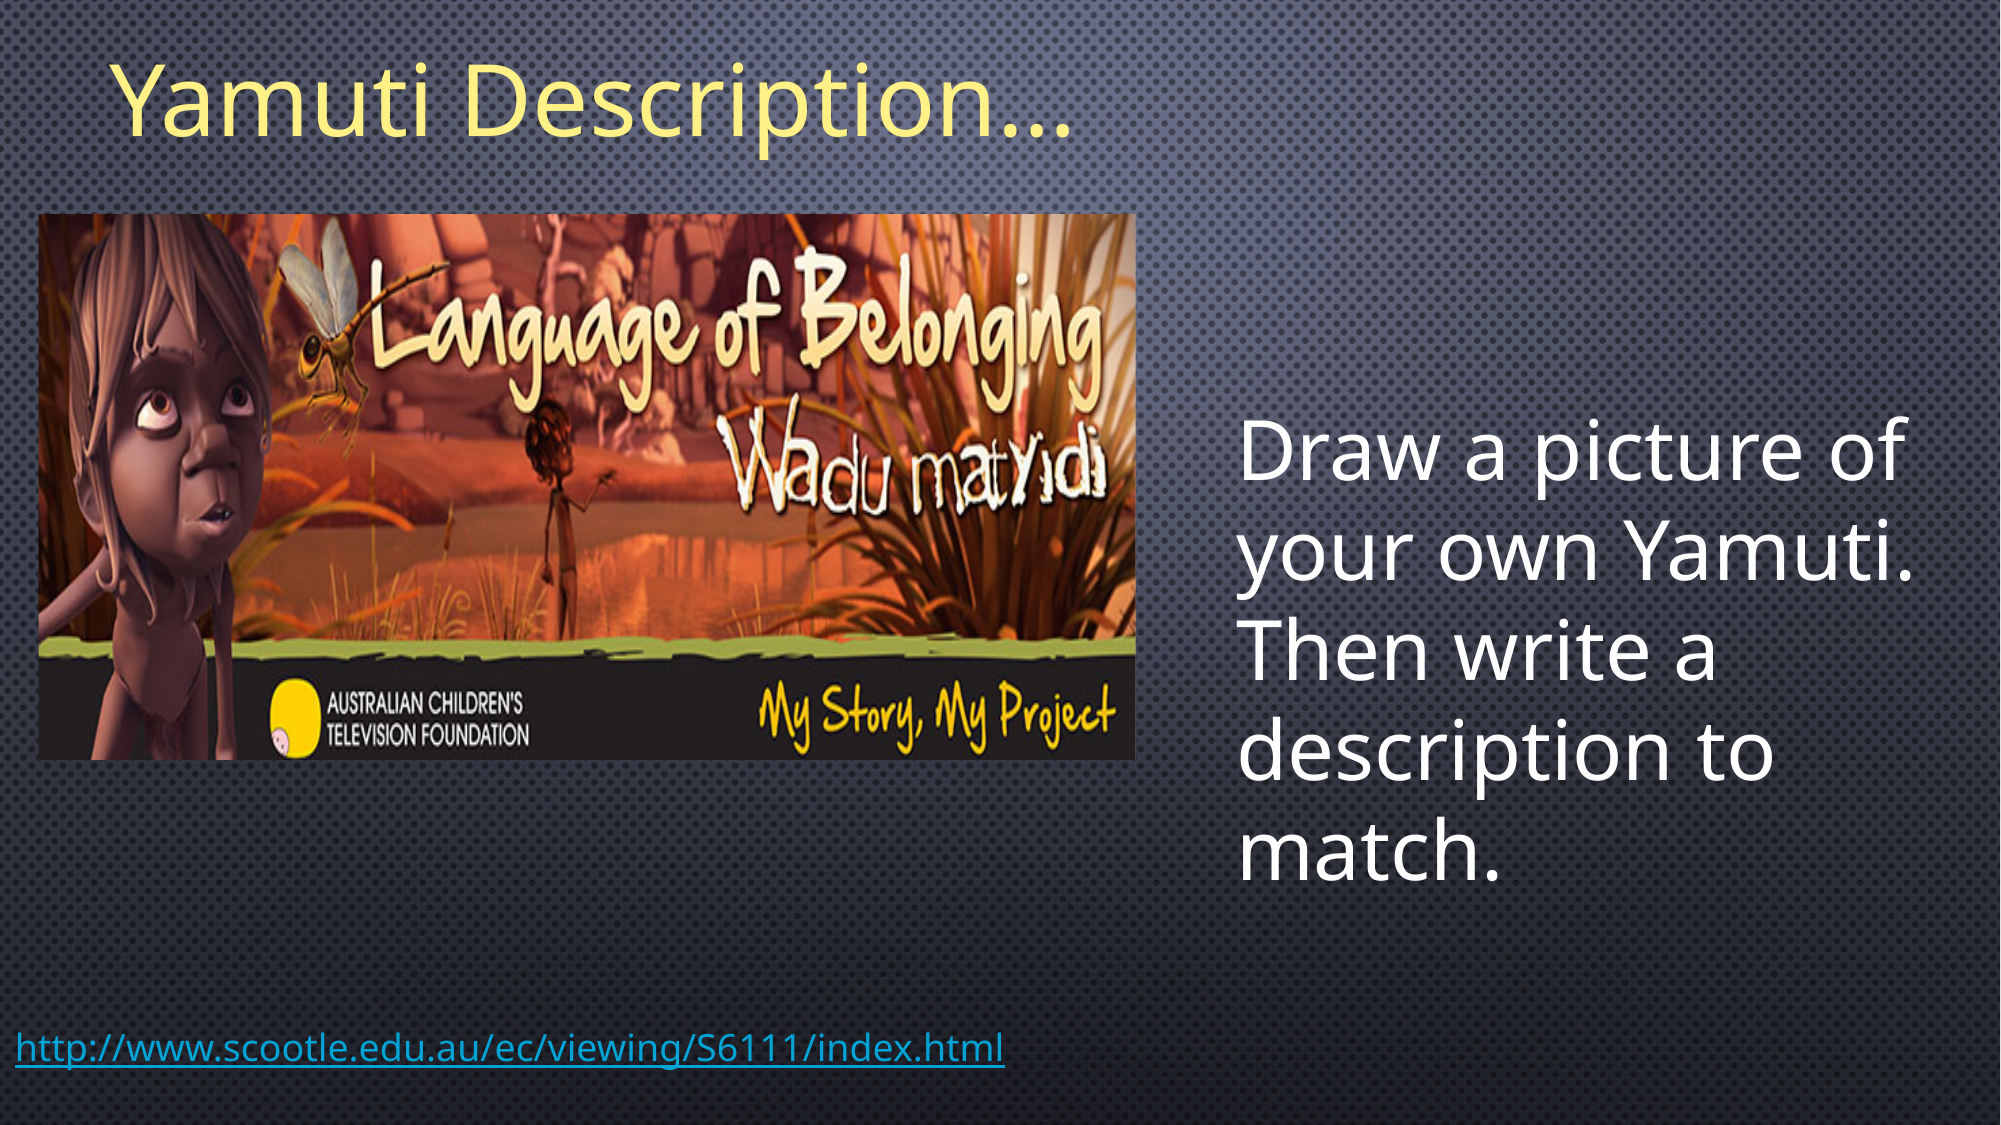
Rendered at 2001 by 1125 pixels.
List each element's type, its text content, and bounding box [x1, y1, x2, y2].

text_box Yamuti Description… [94, 28, 1313, 164]
picture [38, 214, 1136, 760]
text_box Draw a picture of your own Yamuti. Then write a description to match. [1221, 389, 1979, 905]
text_box http://www.scootle.edu.au/ec/viewing/S6111/index.html [0, 1017, 1190, 1125]
